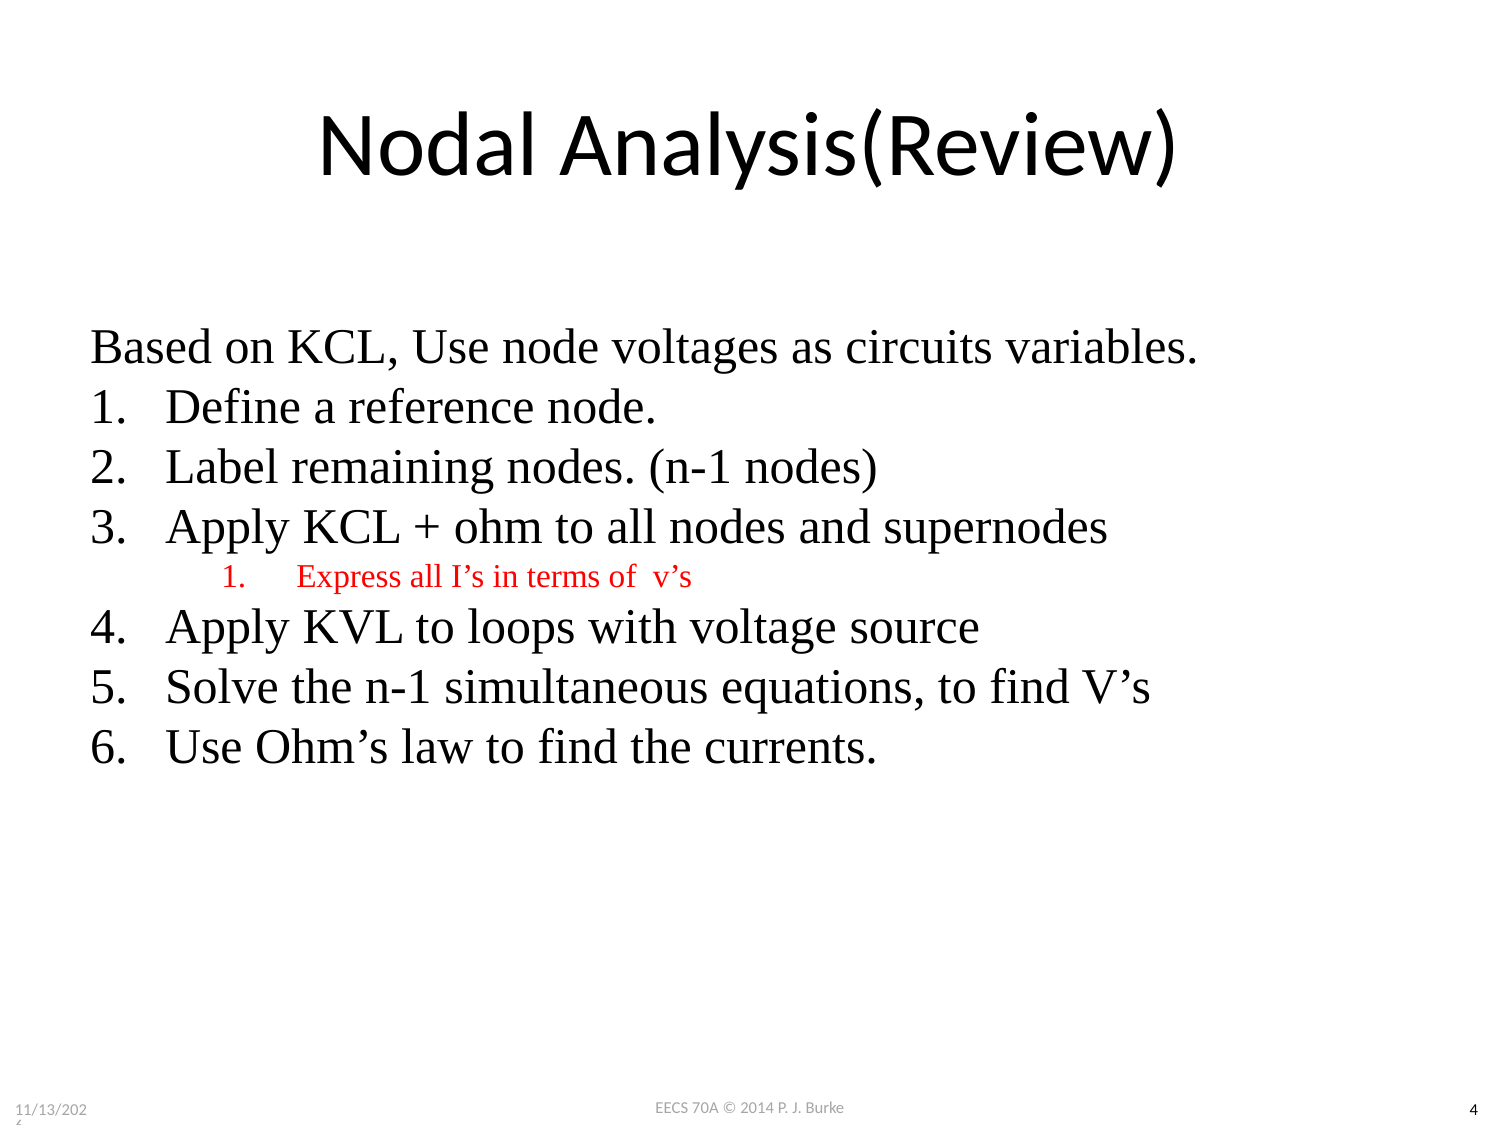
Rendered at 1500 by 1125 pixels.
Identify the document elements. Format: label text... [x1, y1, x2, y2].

list Based on KCL, Use node voltages as circuits variables. Define a reference node. Label remaining nodes. (n-1 nodes) Apply KCL + ohm to all nodes and supernodes Express all I’s in terms of v’s Apply KVL to loops with voltage source Solve the n-1 simultaneous equations, to find V’s Use Ohm’s law to find the currents. [75, 262, 1425, 1005]
title Nodal Analysis(Review) [75, 45, 1425, 233]
